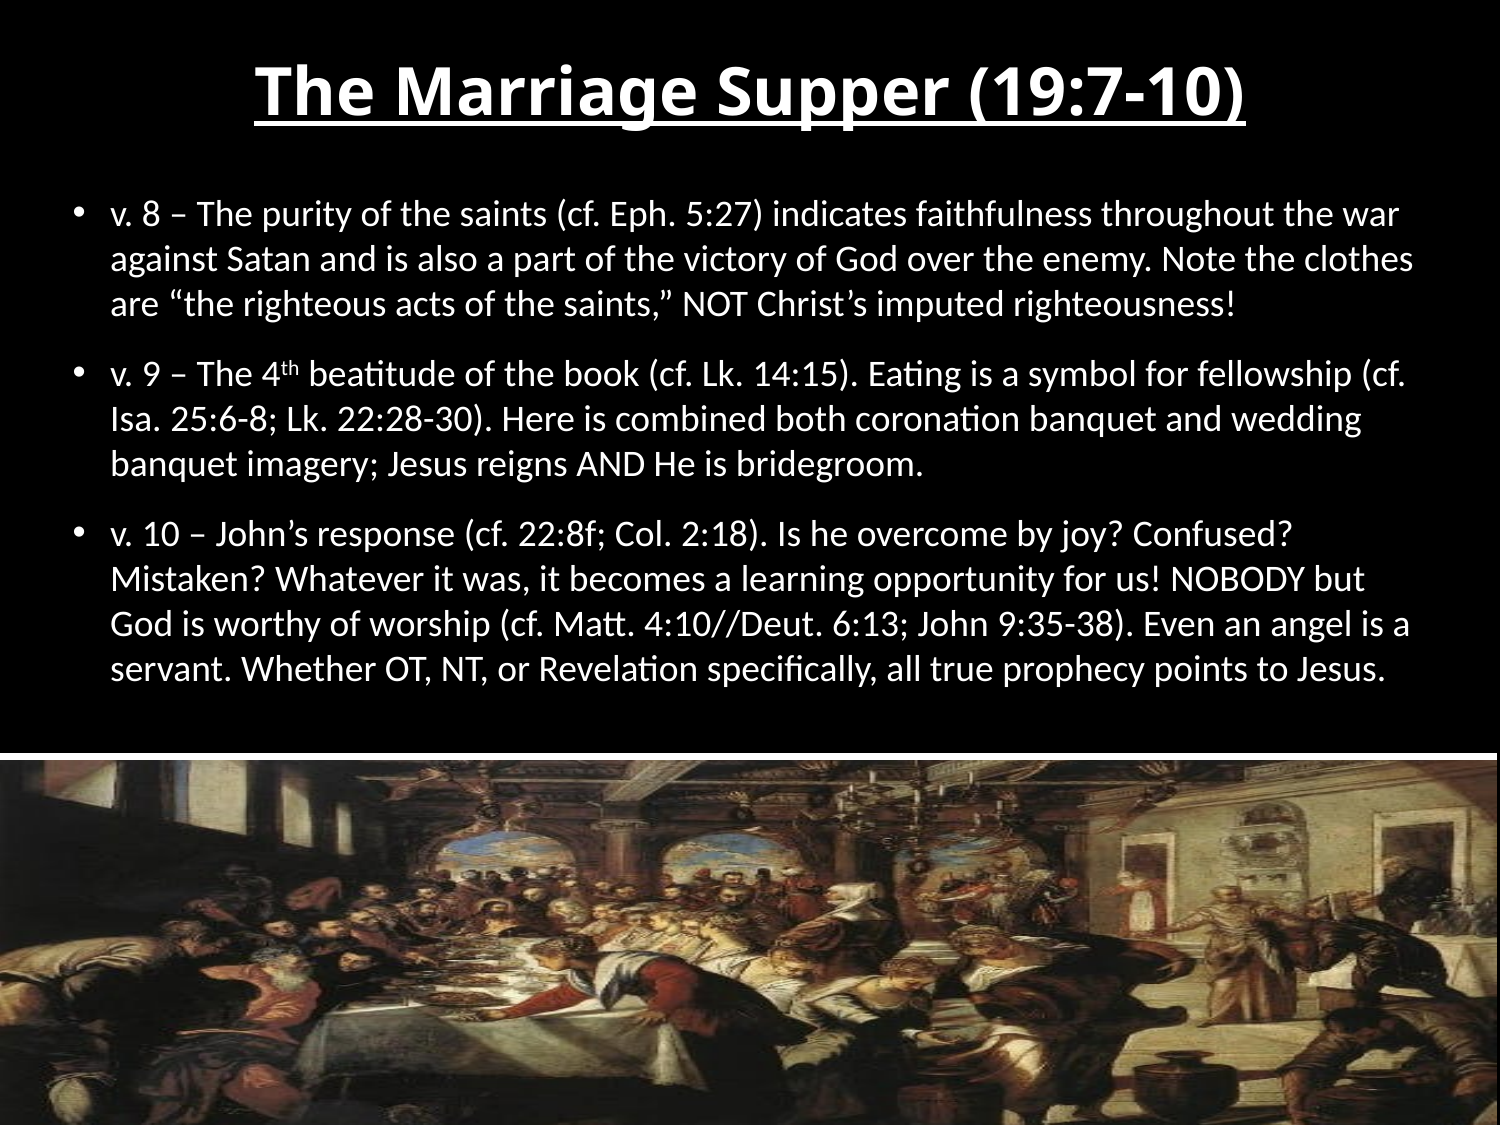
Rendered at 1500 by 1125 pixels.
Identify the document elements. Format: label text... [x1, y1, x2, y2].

title The Marriage Supper (19:7-10) [42, 10, 1458, 178]
picture [0, 757, 1497, 1125]
list v. 8 – The purity of the saints (cf. Eph. 5:27) indicates faithfulness throughout the war against Satan and is also a part of the victory of God over the enemy. Note the clothes are “the righteous acts of the saints,” NOT Christ’s imputed righteousness! v. 9 – The 4th beatitude of the book (cf. Lk. 14:15). Eating is a symbol for fellowship (cf. Isa. 25:6-8; Lk. 22:28-30). Here is combined both coronation banquet and wedding banquet imagery; Jesus reigns AND He is bridegroom. v. 10 – John’s response (cf. 22:8f; Col. 2:18). Is he overcome by joy? Confused? Mistaken? Whatever it was, it becomes a learning opportunity for us! NOBODY but God is worthy of worship (cf. Matt. 4:10//Deut. 6:13; John 9:35-38). Even an angel is a servant. Whether OT, NT, or Revelation specifically, all true prophecy points to Jesus. [57, 181, 1443, 753]
